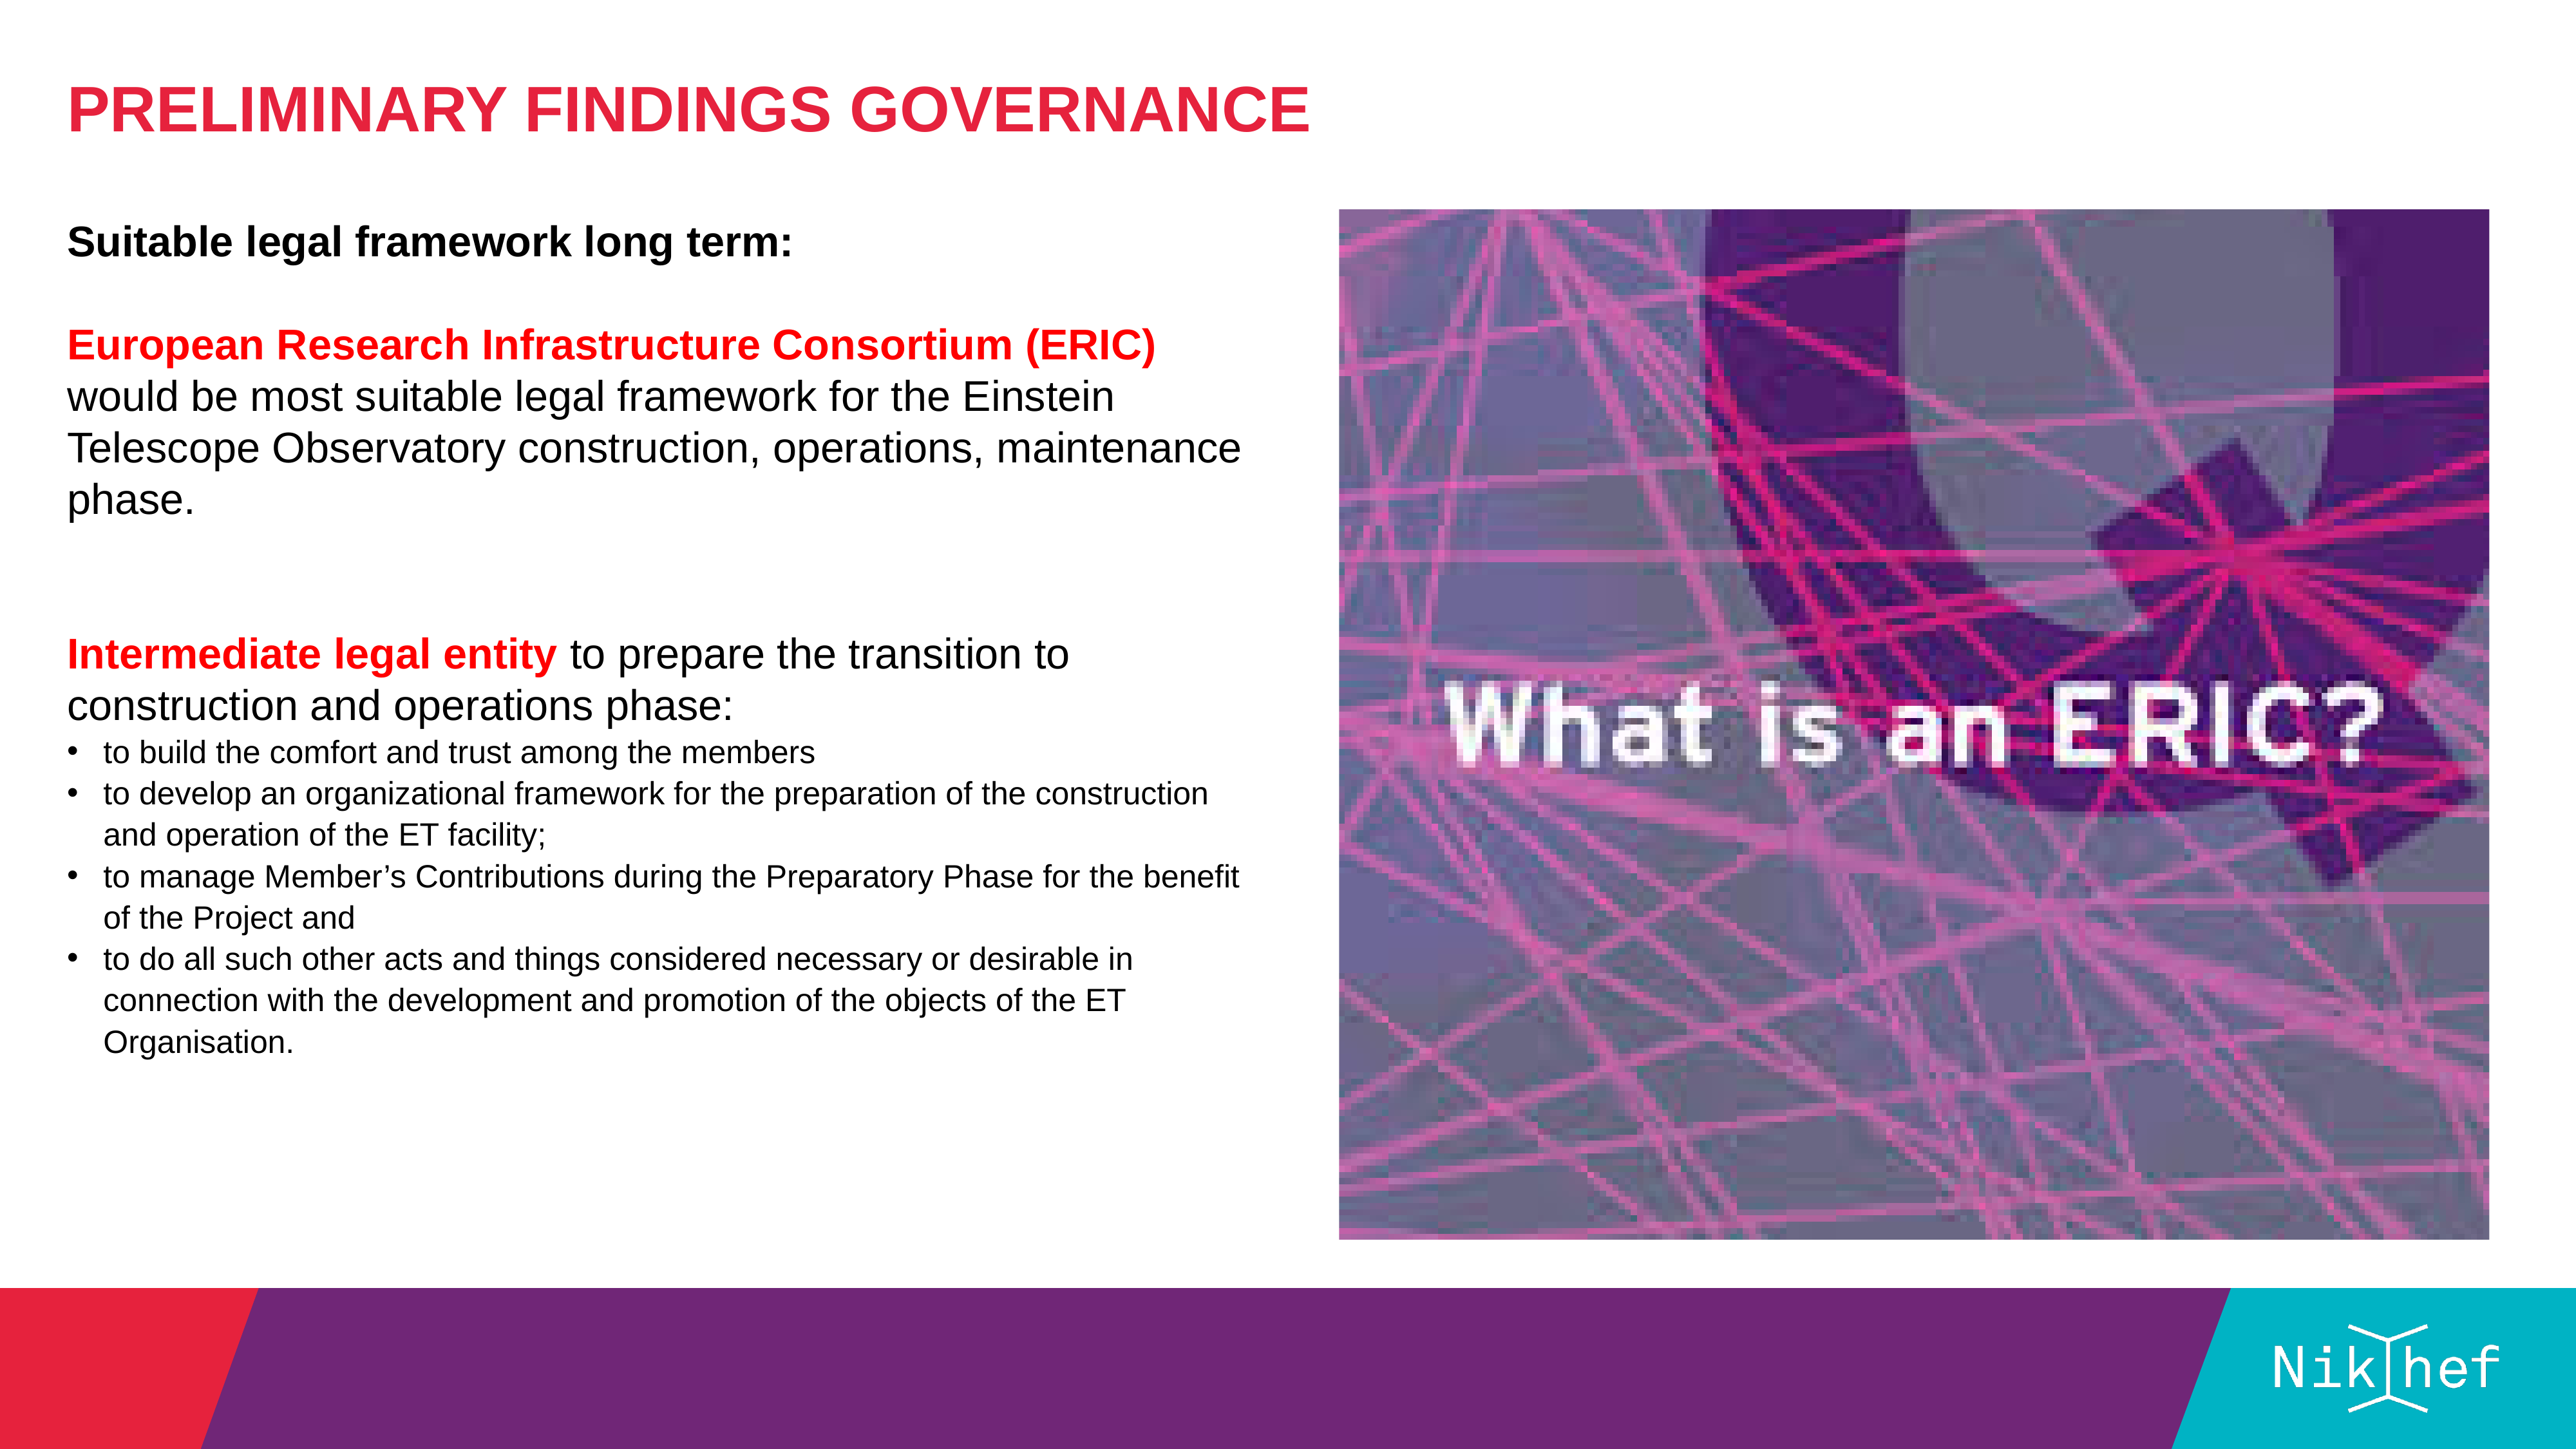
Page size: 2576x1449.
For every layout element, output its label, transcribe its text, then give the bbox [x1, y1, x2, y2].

list Preliminary findings Governance [66, 66, 2510, 146]
picture [1339, 209, 2490, 1240]
list Suitable legal framework long term: European Research Infrastructure Consortium (ERIC) would be most suitable legal framework for the Einstein Telescope Observatory construction, operations, maintenance phase. Intermediate legal entity to prepare the transition to construction and operations phase: to build the comfort and trust among the members to develop an organizational framework for the preparation of the construction and operation of the ET facility; to manage Member’s Contributions during the Preparatory Phase for the benefit of the Project and to do all such other acts and things considered necessary or desirable in connection with the development and promotion of the objects of the ET Organisation. [66, 213, 1249, 1224]
picture [2275, 1324, 2499, 1413]
